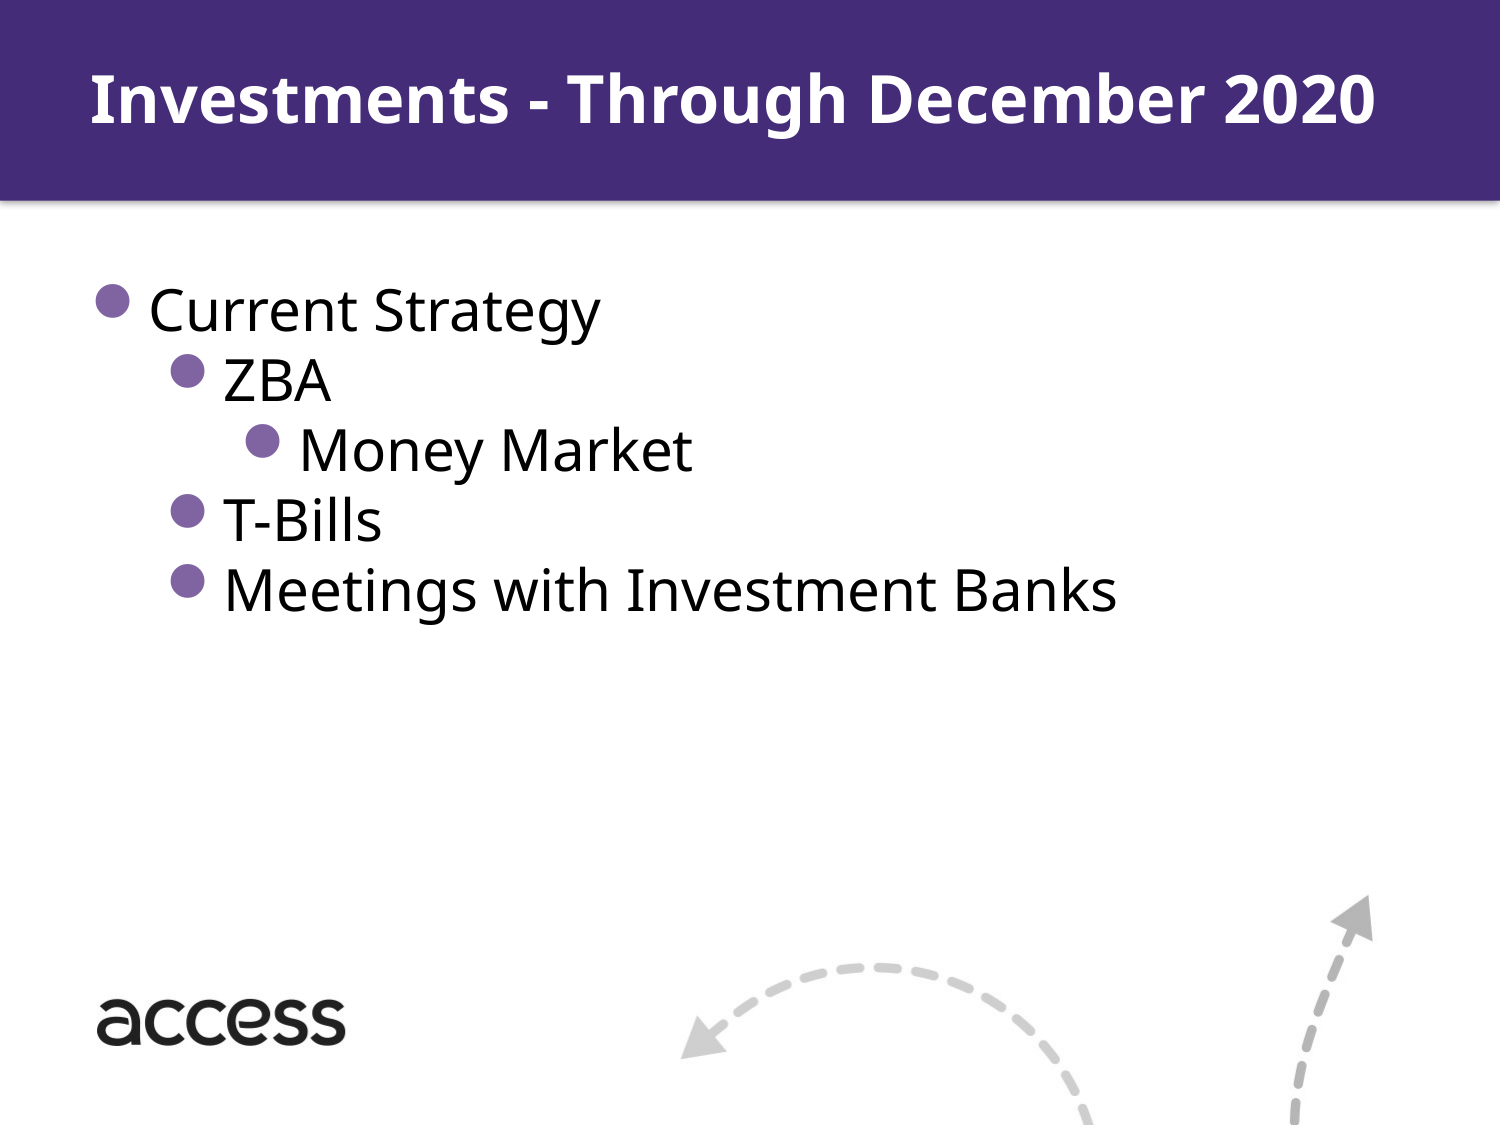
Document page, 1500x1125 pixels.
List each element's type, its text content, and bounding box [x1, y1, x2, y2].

text_box Current Strategy ZBA Money Market T-Bills Meetings with Investment Banks [76, 266, 1431, 631]
text_box [0, 0, 1500, 201]
picture [0, 201, 1500, 1125]
text_box Investments - Through December 2020 [76, 49, 1431, 145]
